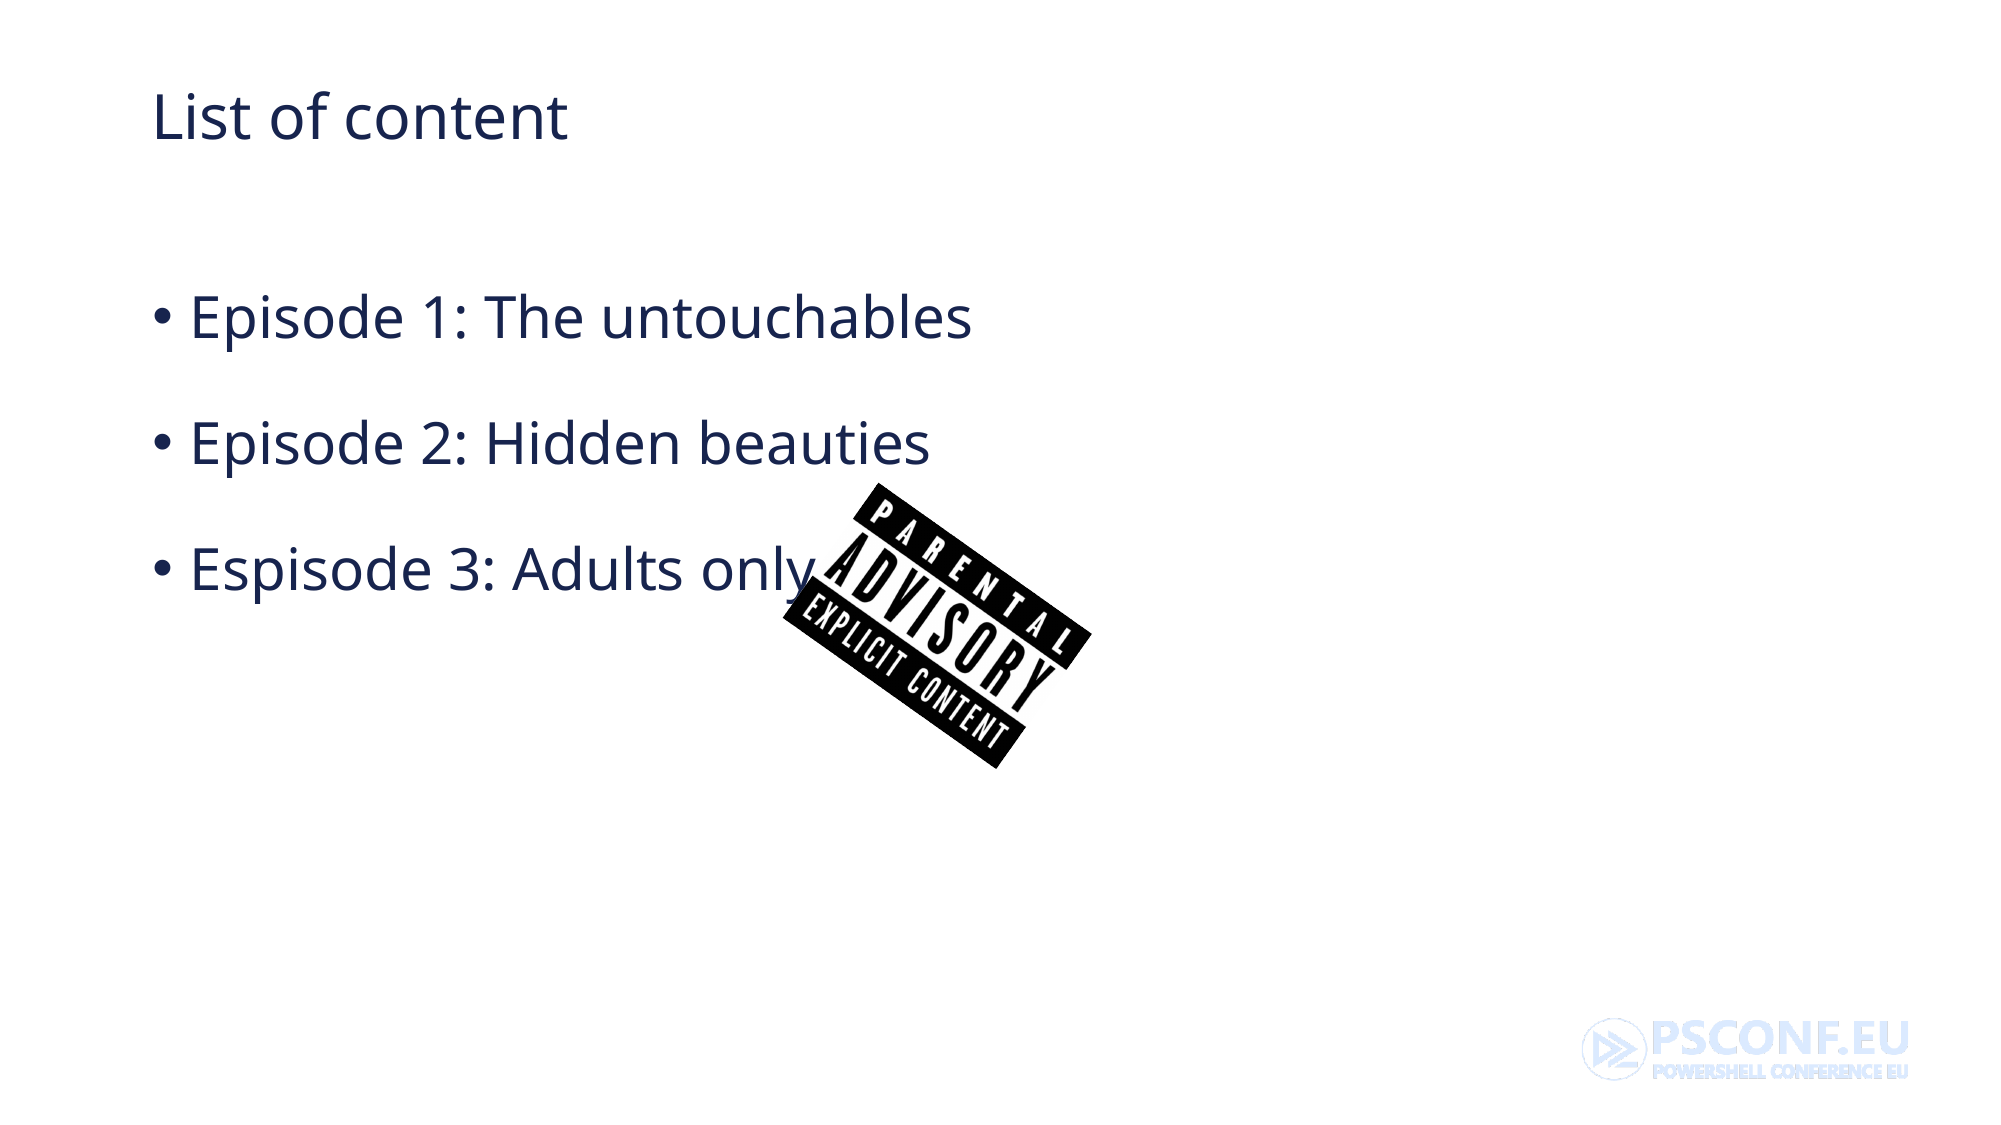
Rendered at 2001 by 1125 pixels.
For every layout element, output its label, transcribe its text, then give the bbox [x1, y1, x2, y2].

list Episode 1: The untouchables Episode 2: Hidden beauties Espisode 3: Adults only [137, 238, 1863, 1014]
title List of content [135, 72, 1861, 167]
picture [783, 483, 1091, 768]
